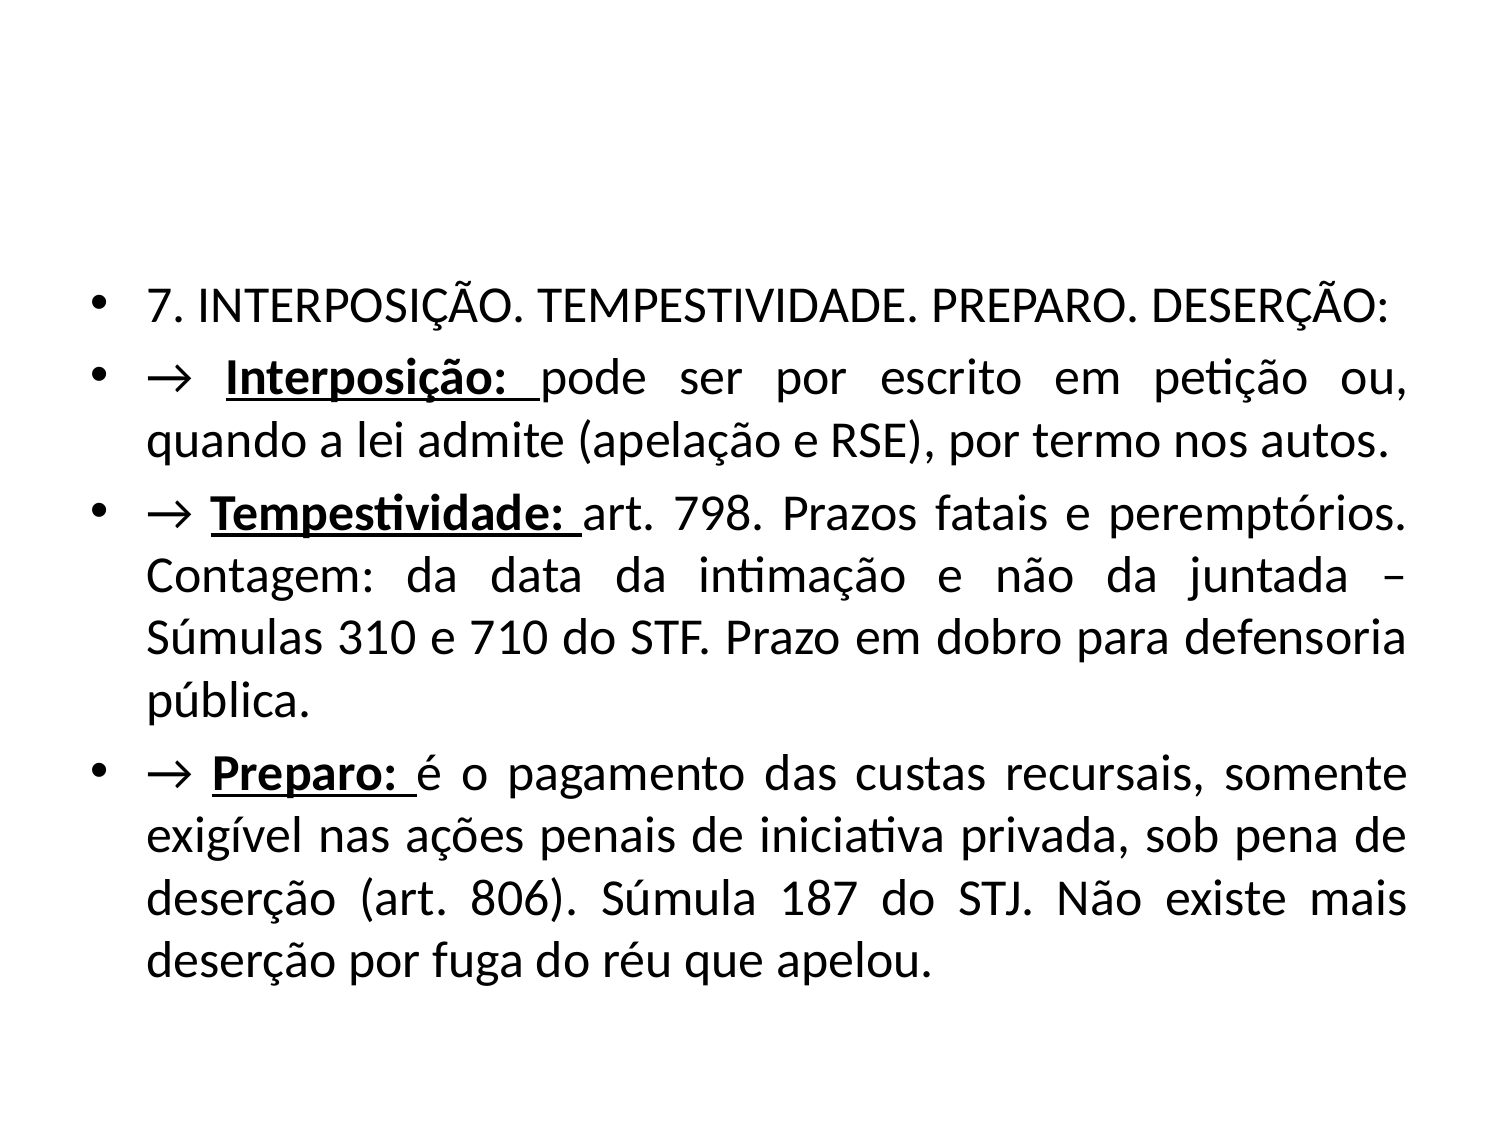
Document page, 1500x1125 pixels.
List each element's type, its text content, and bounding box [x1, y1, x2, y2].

list 7. INTERPOSIÇÃO. TEMPESTIVIDADE. PREPARO. DESERÇÃO: → Interposição: pode ser por escrito em petição ou, quando a lei admite (apelação e RSE), por termo nos autos. → Tempestividade: art. 798. Prazos fatais e peremptórios. Contagem: da data da intimação e não da juntada – Súmulas 310 e 710 do STF. Prazo em dobro para defensoria pública. → Preparo: é o pagamento das custas recursais, somente exigível nas ações penais de iniciativa privada, sob pena de deserção (art. 806). Súmula 187 do STJ. Não existe mais deserção por fuga do réu que apelou. [75, 262, 1425, 1005]
